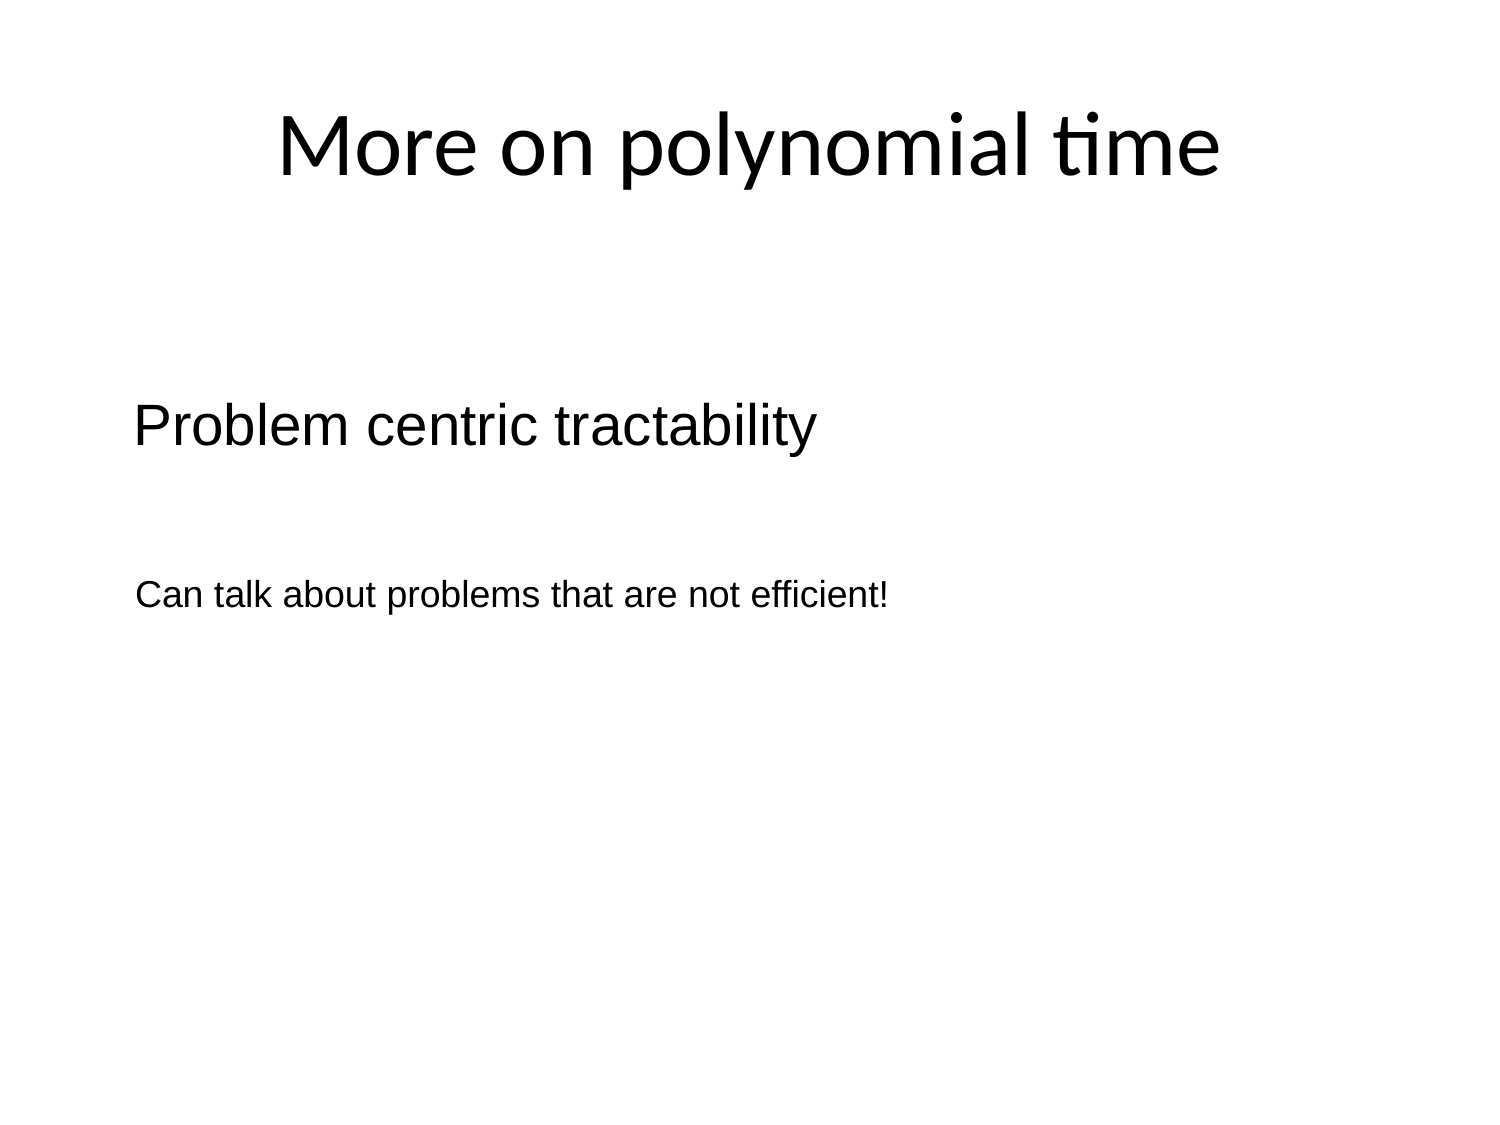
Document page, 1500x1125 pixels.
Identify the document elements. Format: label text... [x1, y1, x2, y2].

text_box Can talk about problems that are not efficient! [120, 562, 905, 623]
title More on polynomial time [75, 45, 1425, 233]
text_box Problem centric tractability [118, 379, 834, 465]
